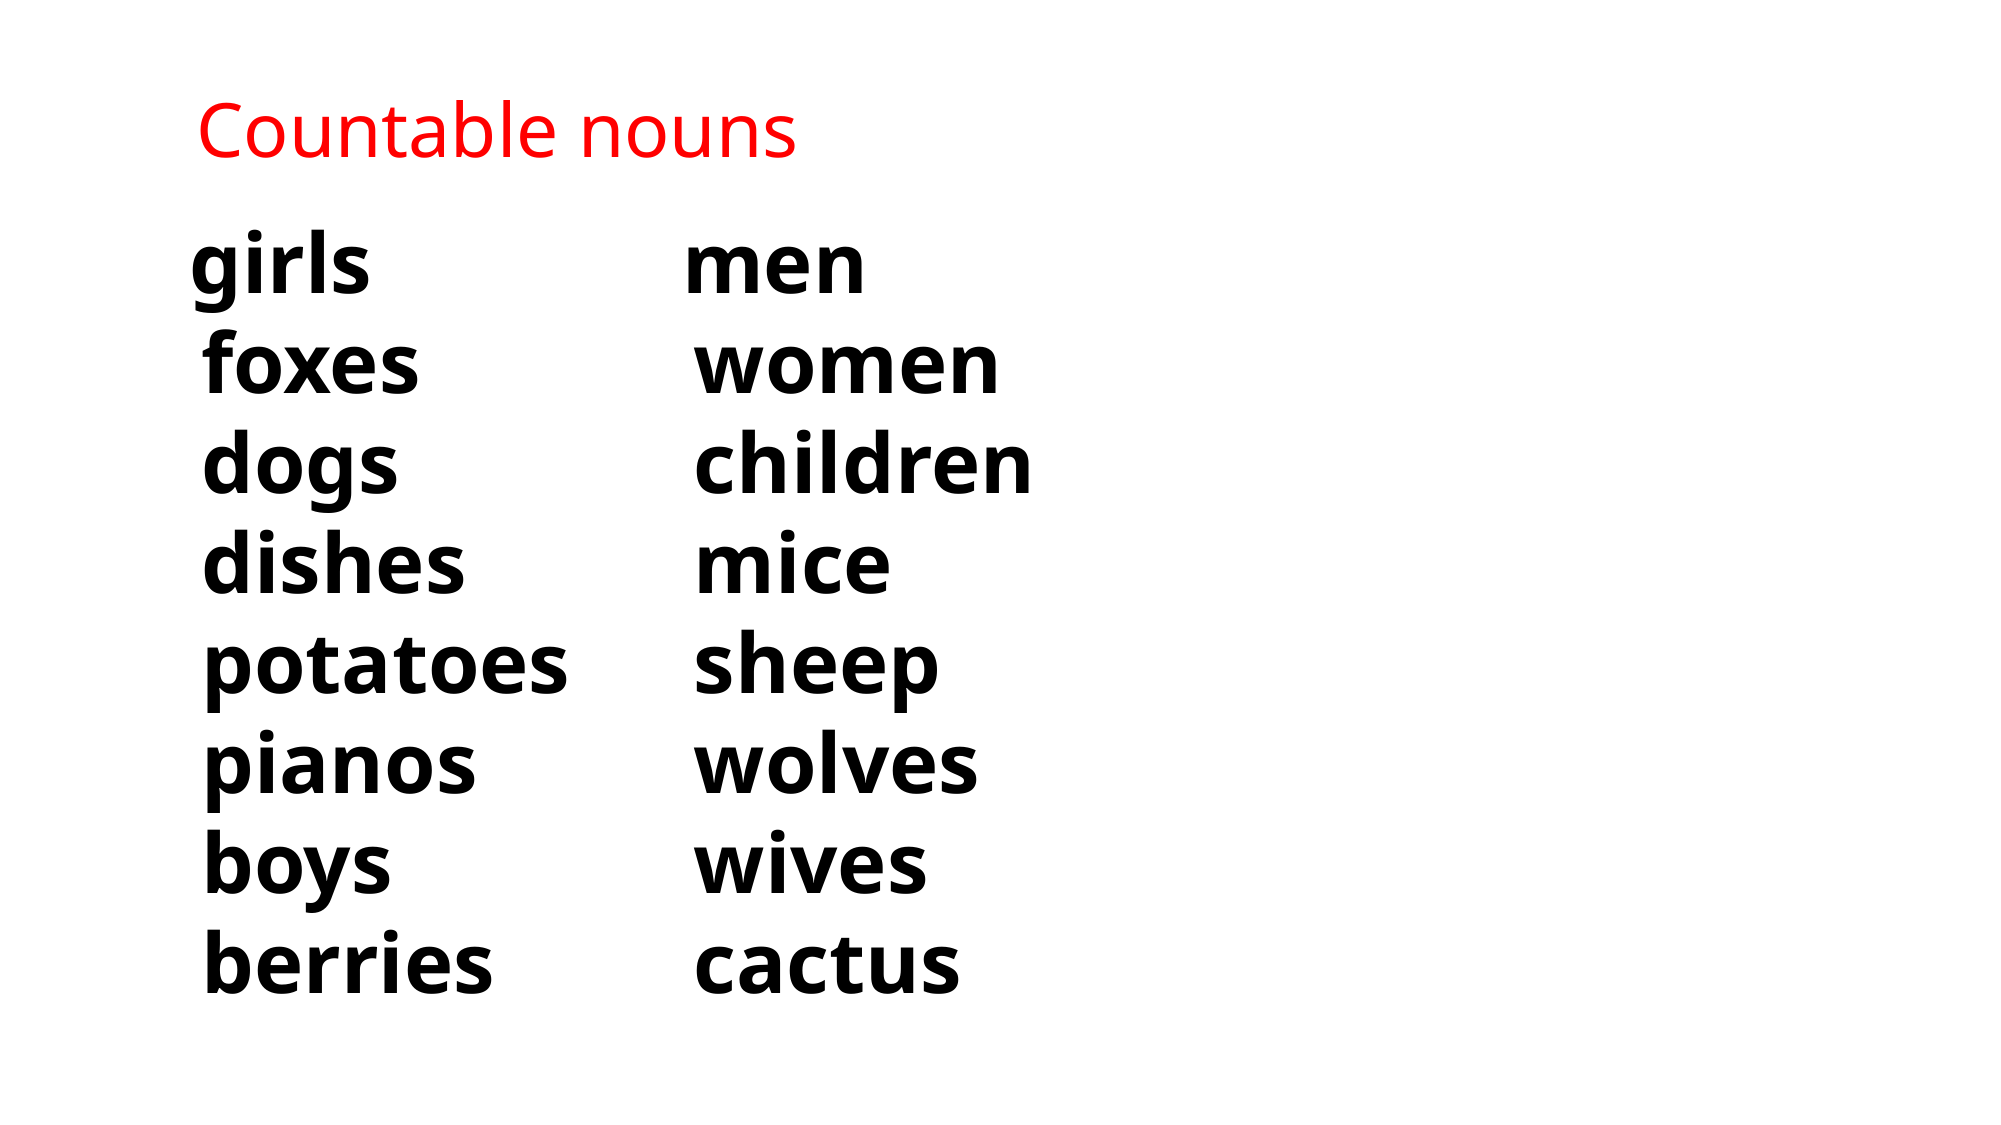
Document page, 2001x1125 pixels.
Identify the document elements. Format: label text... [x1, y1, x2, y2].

text_box men women children mice sheep wolves wives cactus [657, 203, 1163, 1063]
text_box Countable nouns [181, 75, 1024, 180]
text_box girls foxes dogs dishes potatoes pianos boys berries [165, 203, 657, 1063]
